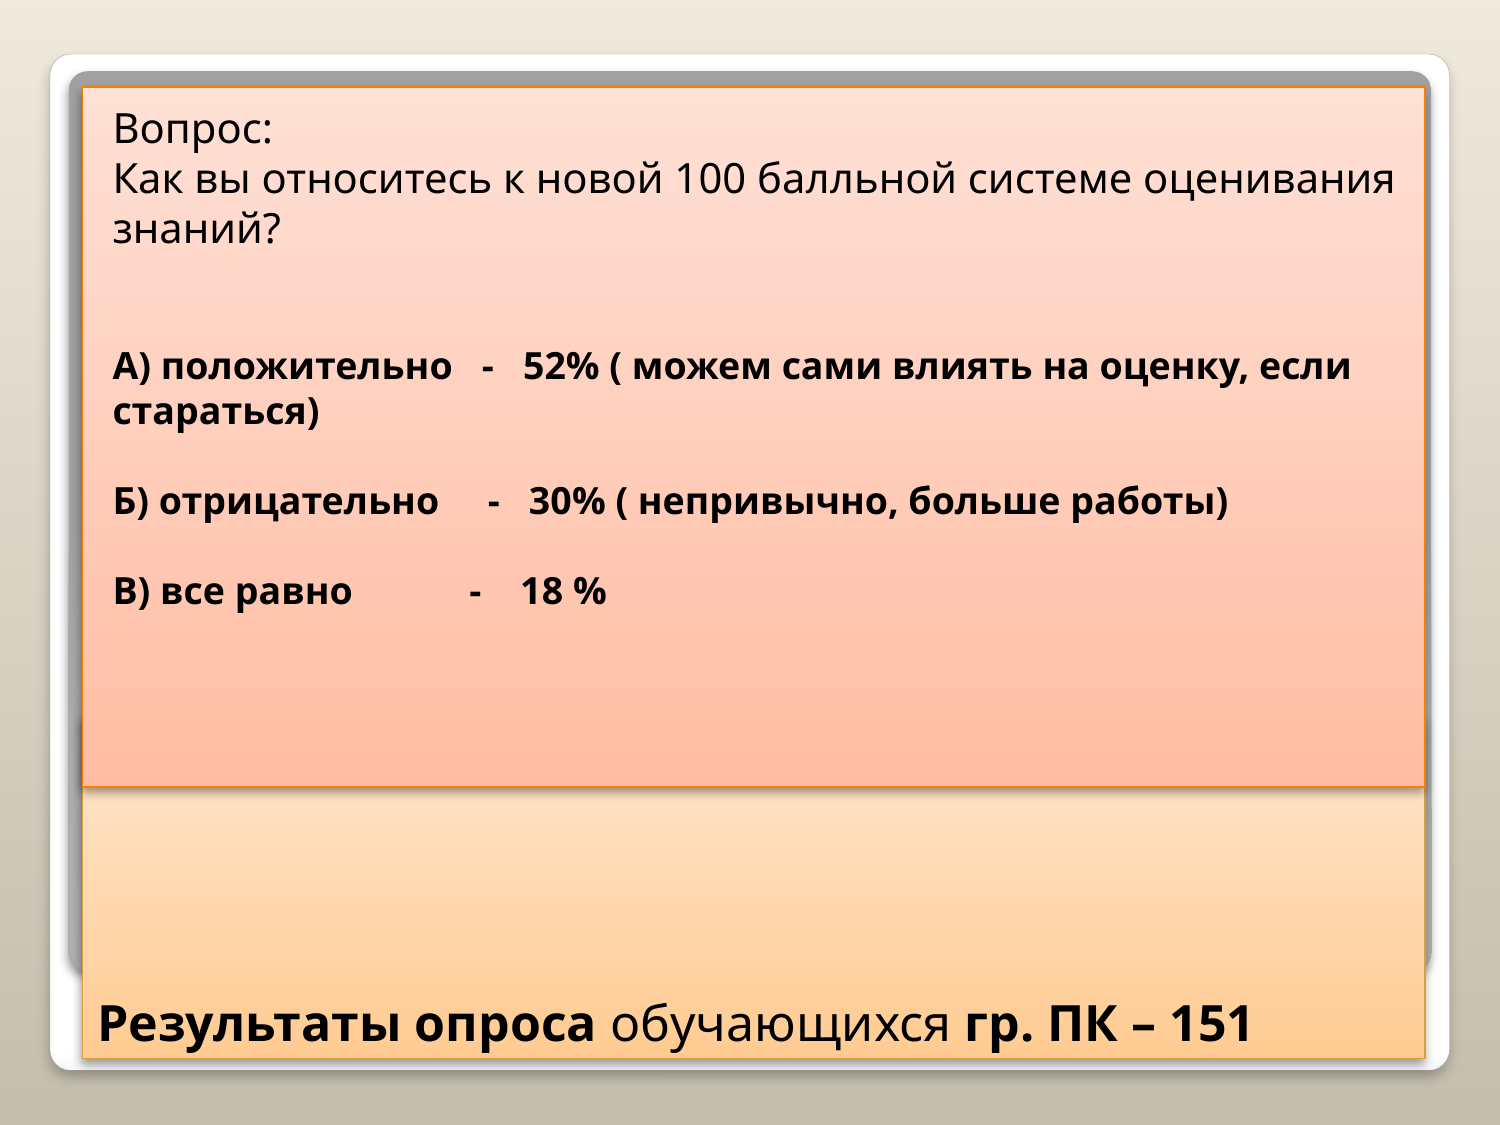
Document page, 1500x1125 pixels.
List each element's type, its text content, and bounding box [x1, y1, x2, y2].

title Результаты опроса обучающихся гр. ПК – 151 [82, 797, 1426, 1059]
list Вопрос: Как вы относитесь к новой 100 балльной системе оценивания знаний? А) положительно - 52% ( можем сами влиять на оценку, если стараться) Б) отрицательно - 30% ( непривычно, больше работы) В) все равно - 18 % [82, 86, 1426, 788]
